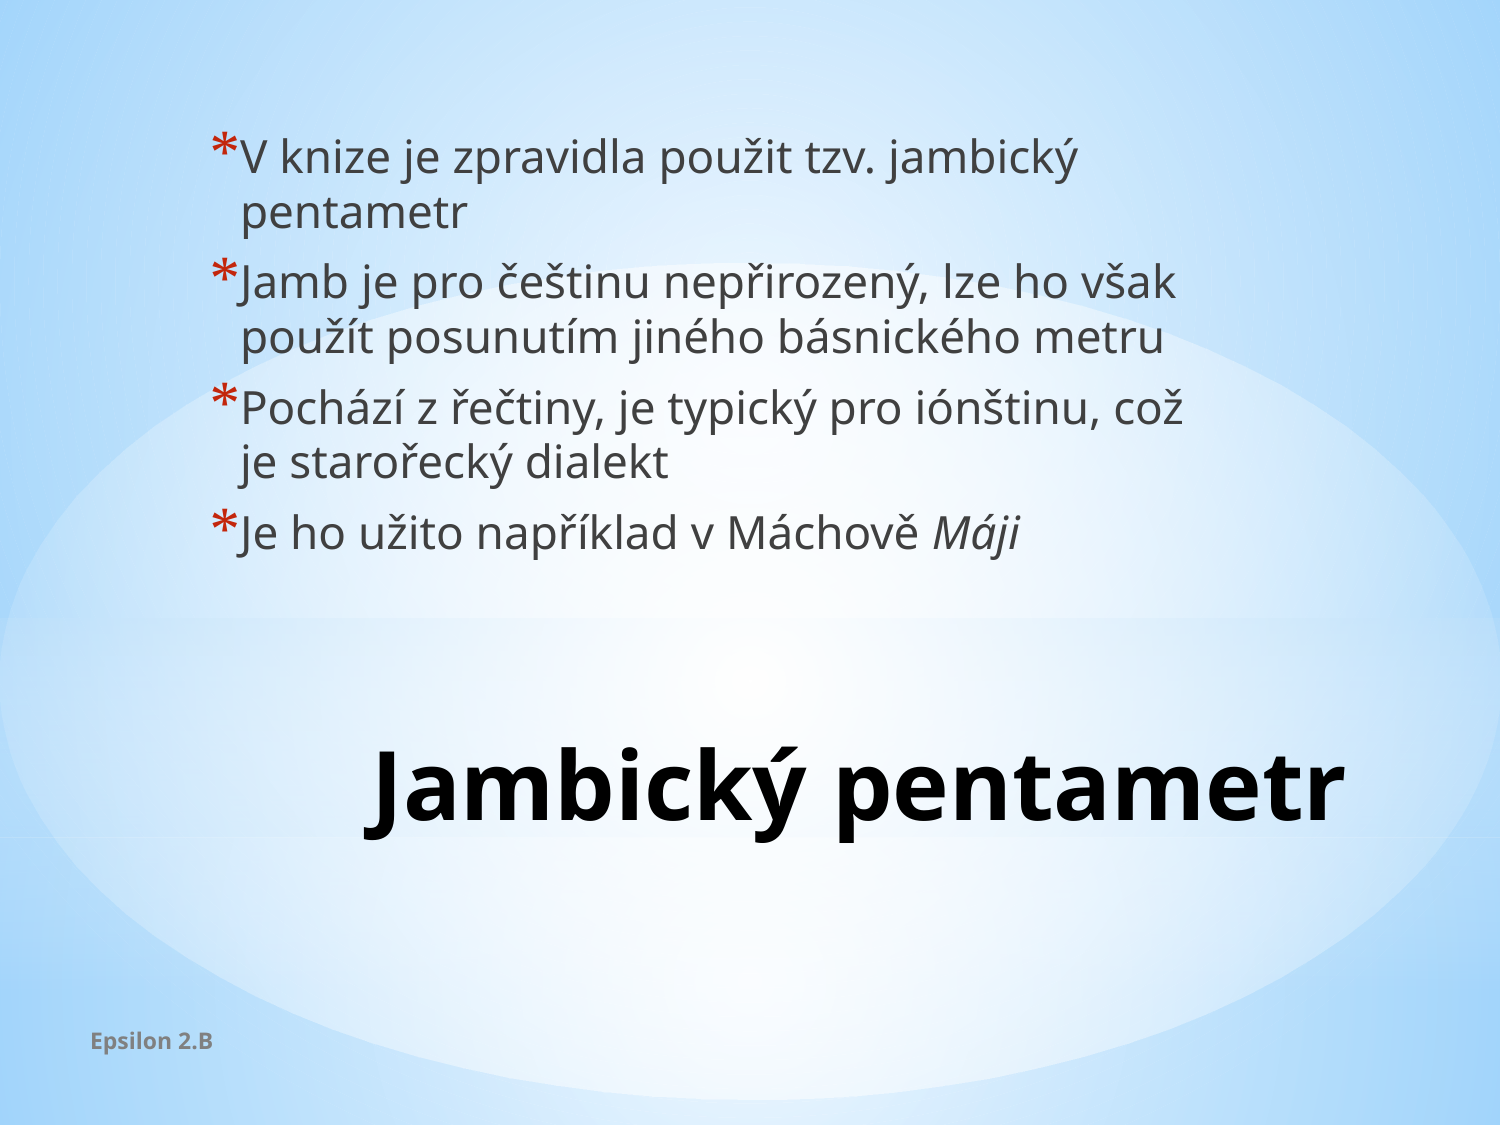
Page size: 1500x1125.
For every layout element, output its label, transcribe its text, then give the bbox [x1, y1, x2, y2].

list V knize je zpravidla použit tzv. jambický pentametr Jamb je pro češtinu nepřirozený, lze ho však použít posunutím jiného básnického metru Pochází z řečtiny, je typický pro iónštinu, což je starořecký dialekt Je ho užito například v Máchově Máji [187, 120, 1238, 690]
title Jambický pentametr [294, 717, 1363, 905]
footer Epsilon 2.B [75, 1012, 625, 1073]
